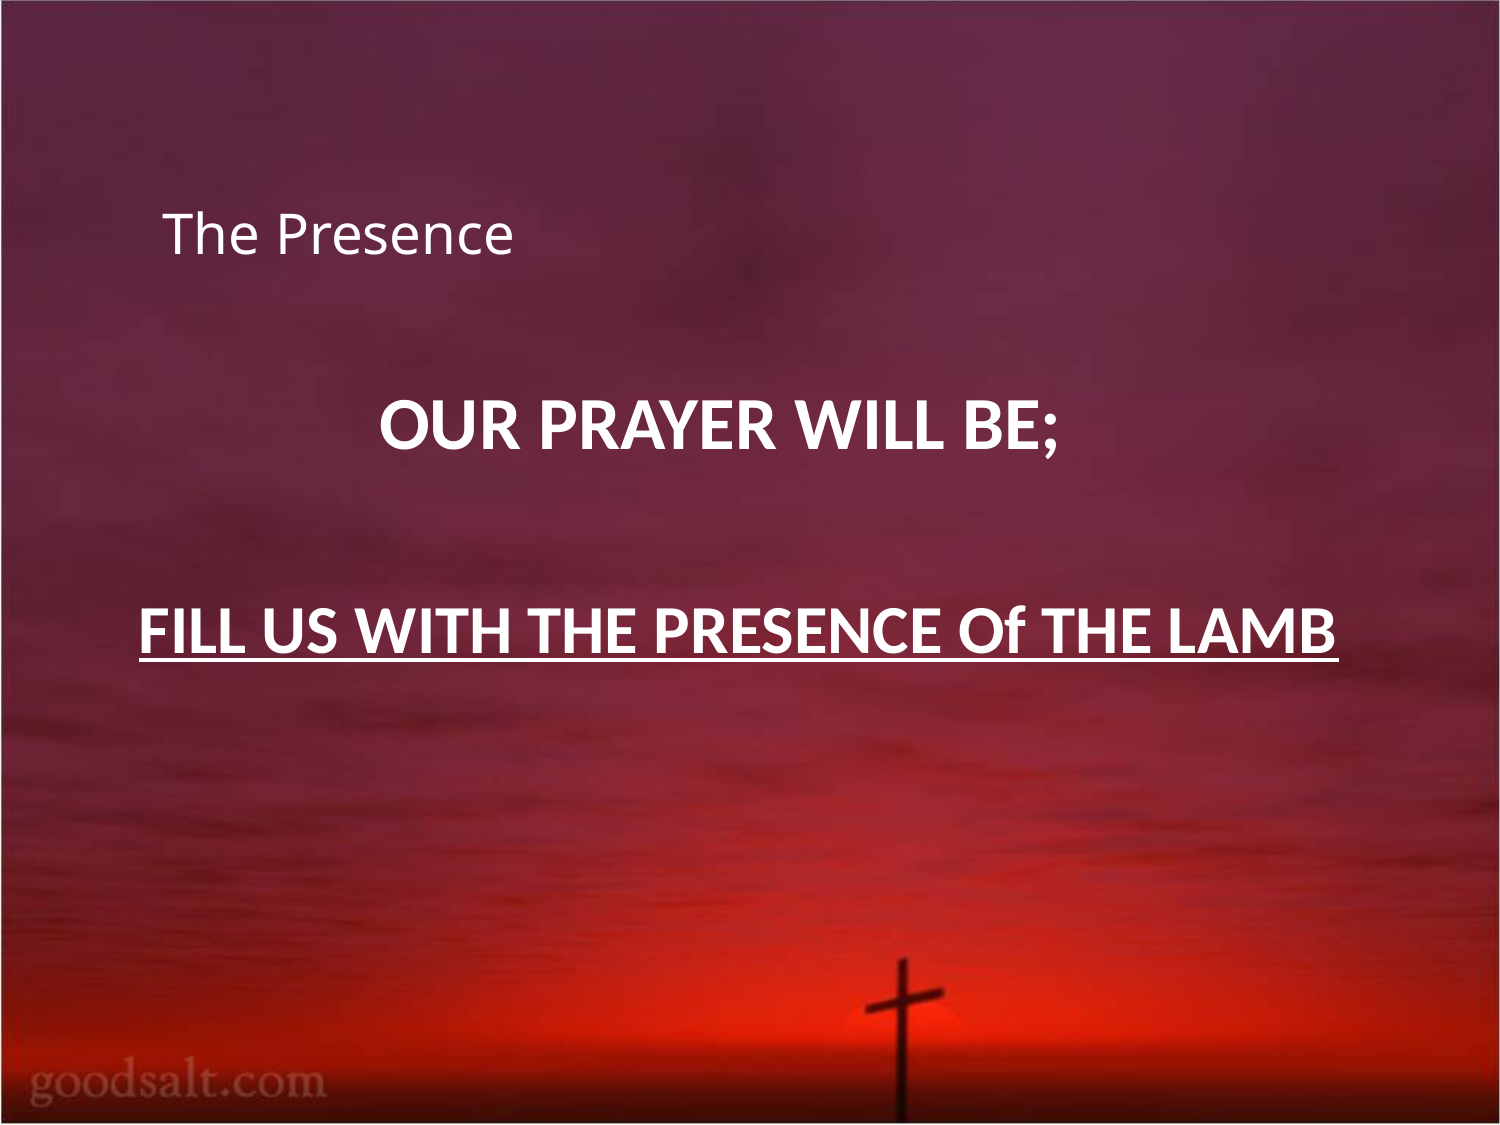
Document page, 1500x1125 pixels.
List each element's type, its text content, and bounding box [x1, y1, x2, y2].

picture [0, 0, 1500, 1125]
list OUR PRAYER WILL BE; FILL US WITH THE PRESENCE Of THE LAMB [38, 286, 1435, 777]
title The Presence [103, 185, 1397, 286]
